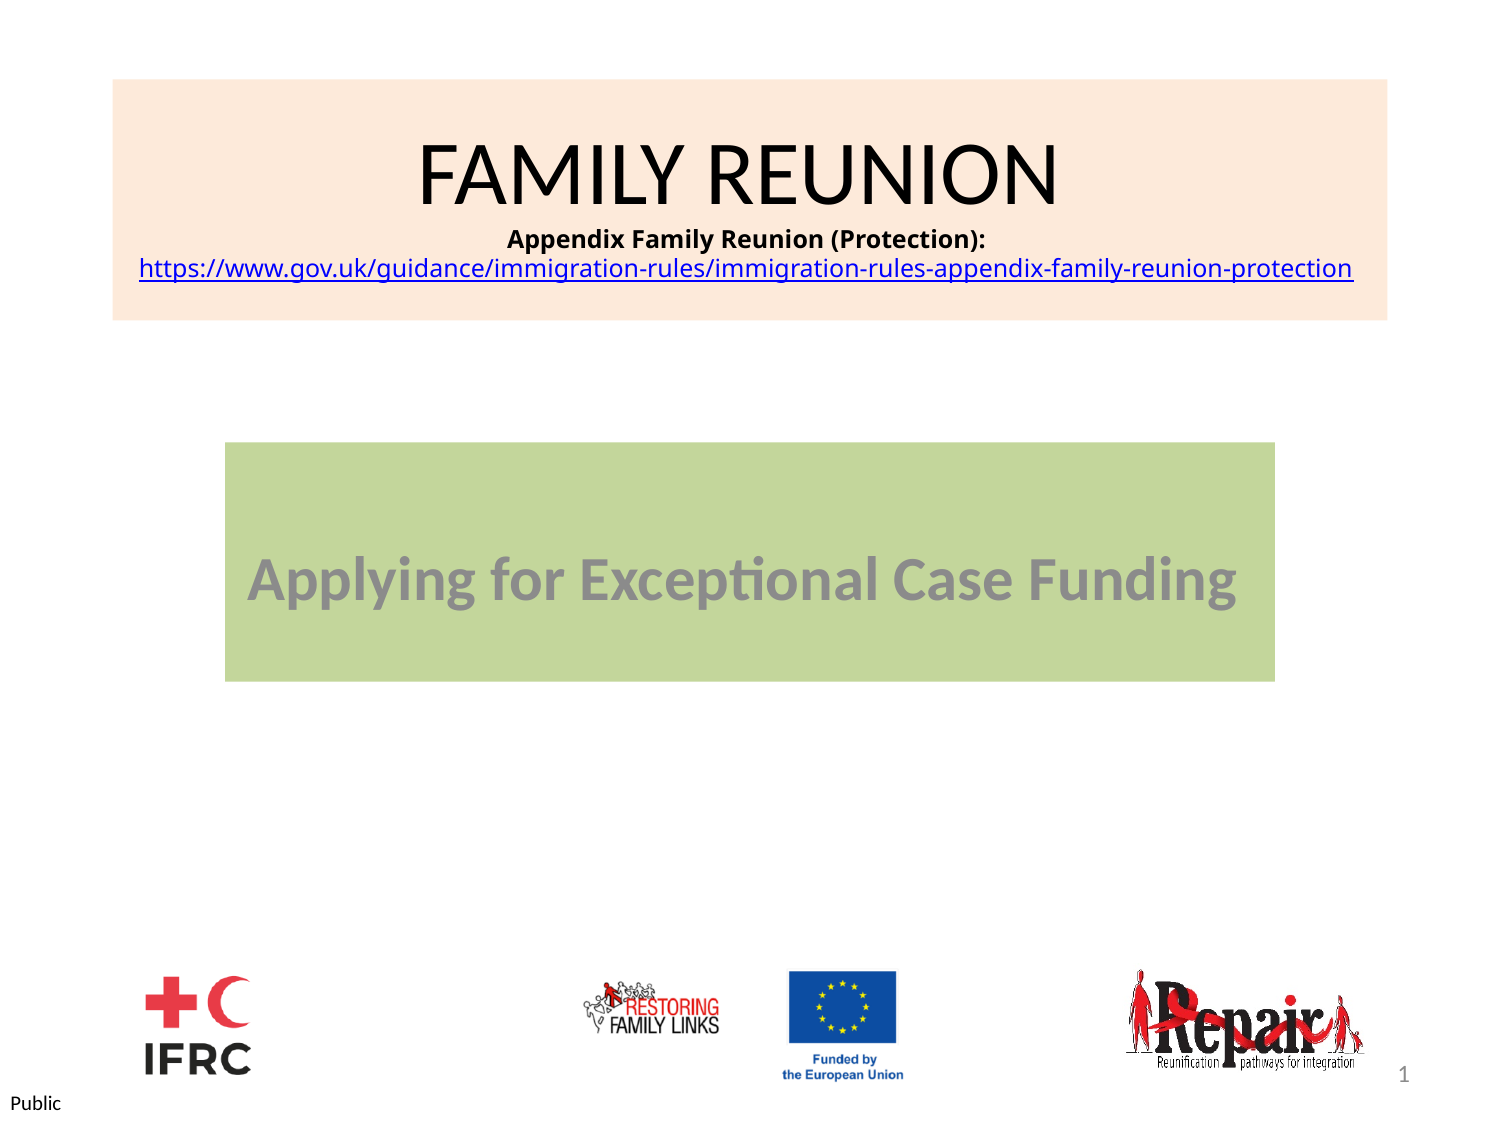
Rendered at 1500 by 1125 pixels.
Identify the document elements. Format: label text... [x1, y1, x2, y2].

picture [1122, 963, 1378, 1075]
picture [576, 927, 924, 1111]
title FAMILY REUNION Appendix Family Reunion (Protection): https://www.gov.uk/guidance/immigration-rules/immigration-rules-appendix-family-reunion-protection [112, 79, 1388, 321]
picture [112, 954, 271, 1099]
slide_number 1 [1074, 1042, 1425, 1103]
subtitle Applying for Exceptional Case Funding [225, 442, 1275, 682]
